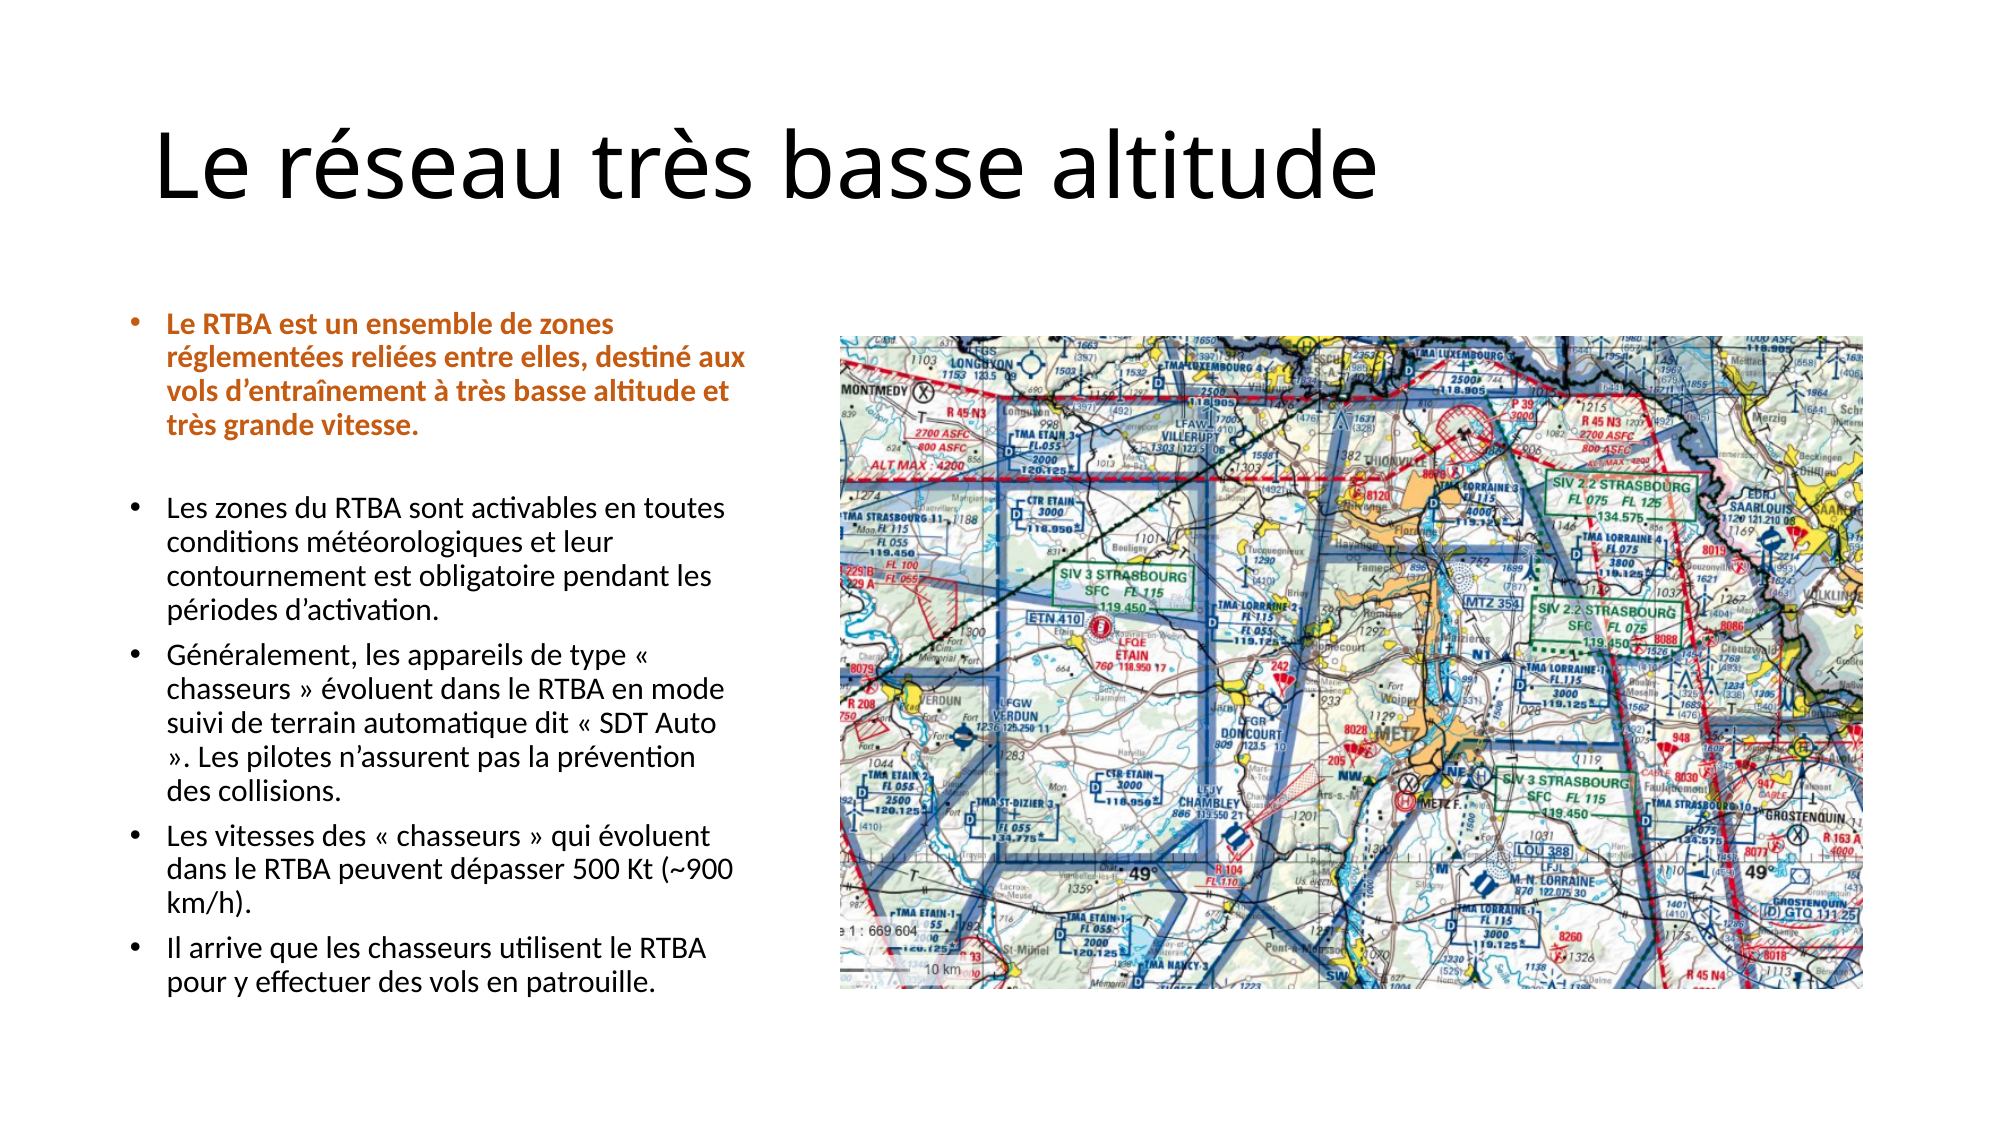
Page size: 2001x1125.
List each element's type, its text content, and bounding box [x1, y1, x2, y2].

picture [839, 336, 1863, 990]
title Le réseau très basse altitude [137, 59, 1863, 278]
list Le RTBA est un ensemble de zones réglementées reliées entre elles, destiné aux vols d’entraînement à très basse altitude et très grande vitesse. Les zones du RTBA sont activables en toutes conditions météorologiques et leur contournement est obligatoire pendant les périodes d’activation. Généralement, les appareils de type « chasseurs » évoluent dans le RTBA en mode suivi de terrain automatique dit « SDT Auto ». Les pilotes n’assurent pas la prévention des collisions. Les vitesses des « chasseurs » qui évoluent dans le RTBA peuvent dépasser 500 Kt (~900 km/h). Il arrive que les chasseurs utilisent le RTBA pour y effectuer des vols en patrouille. [114, 299, 761, 1014]
